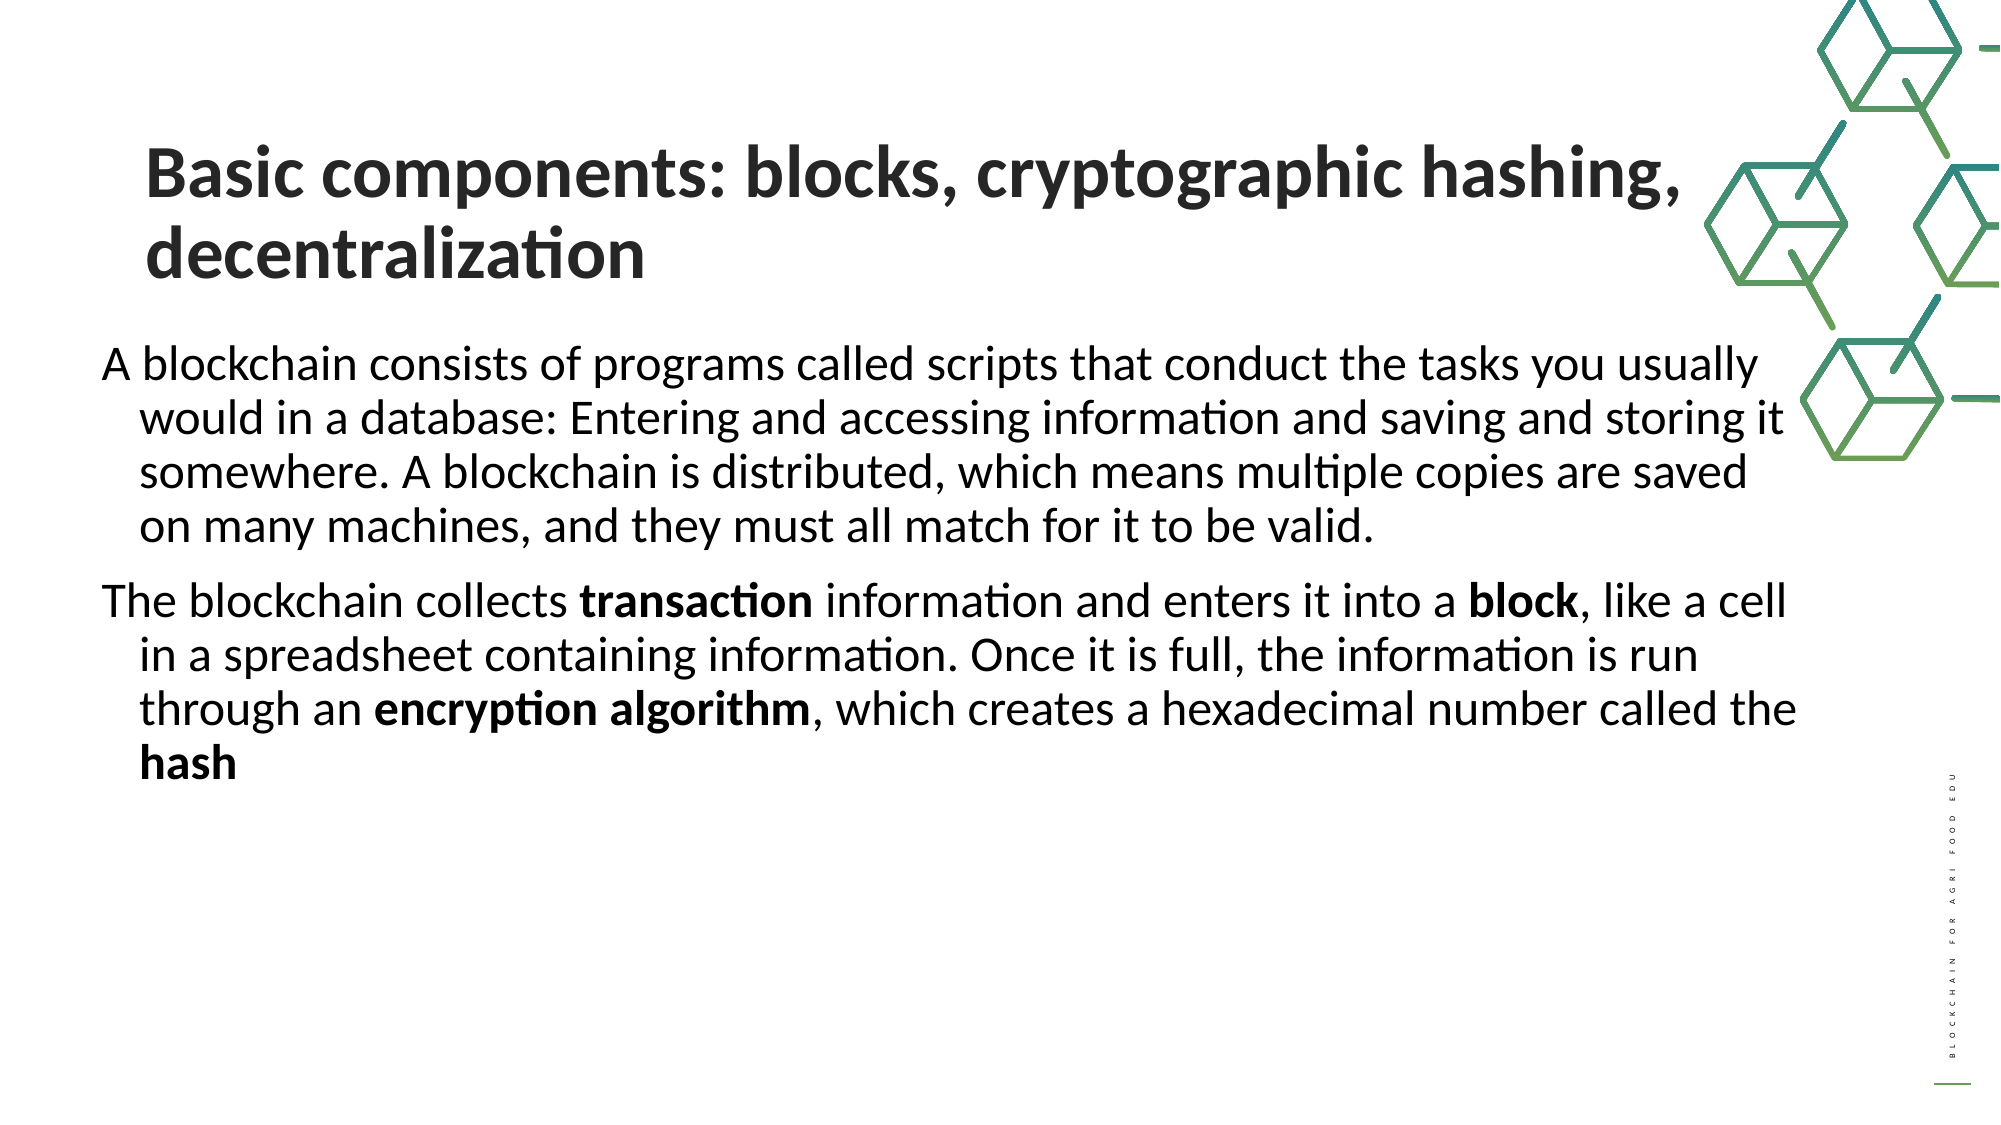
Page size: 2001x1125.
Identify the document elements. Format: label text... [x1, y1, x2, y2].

list Basic components: blocks, cryptographic hashing, decentralization [130, 124, 1704, 337]
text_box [1704, 0, 2000, 461]
list A blockchain consists of programs called scripts that conduct the tasks you usually would in a database: Entering and accessing information and saving and storing it somewhere. A blockchain is distributed, which means multiple copies are saved on many machines, and they must all match for it to be valid. The blockchain collects transaction information and enters it into a block, like a cell in a spreadsheet containing information. Once it is full, the information is run through an encryption algorithm, which creates a hexadecimal number called the hash [86, 329, 1825, 962]
